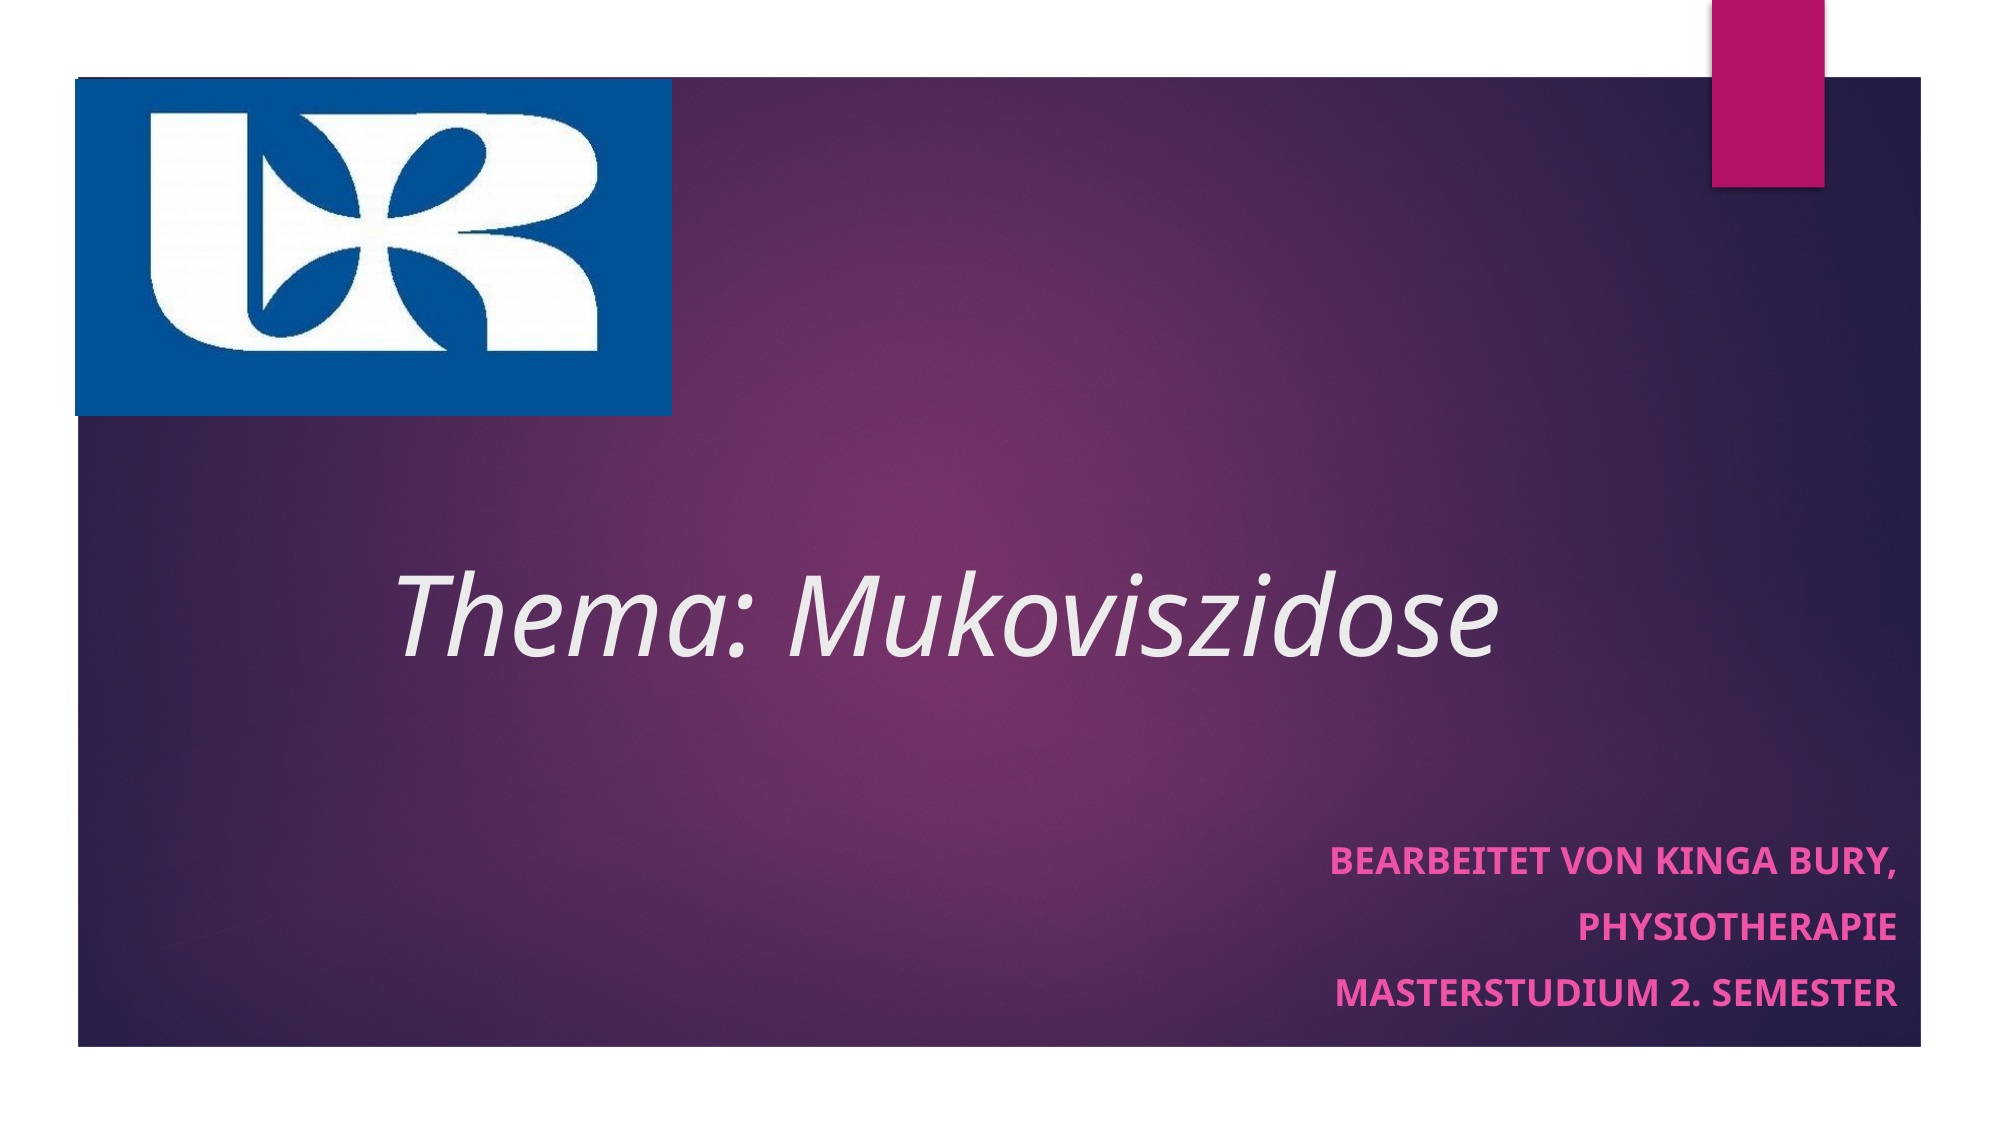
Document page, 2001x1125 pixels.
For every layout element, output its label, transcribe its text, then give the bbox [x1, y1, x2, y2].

subtitle Bearbeitet von Kinga Bury, Physiotherapie MASTERSTUDIUM 2. SEMESTER [413, 829, 1914, 1102]
title Thema: Mukoviszidose [373, 294, 1874, 687]
picture [74, 79, 672, 416]
